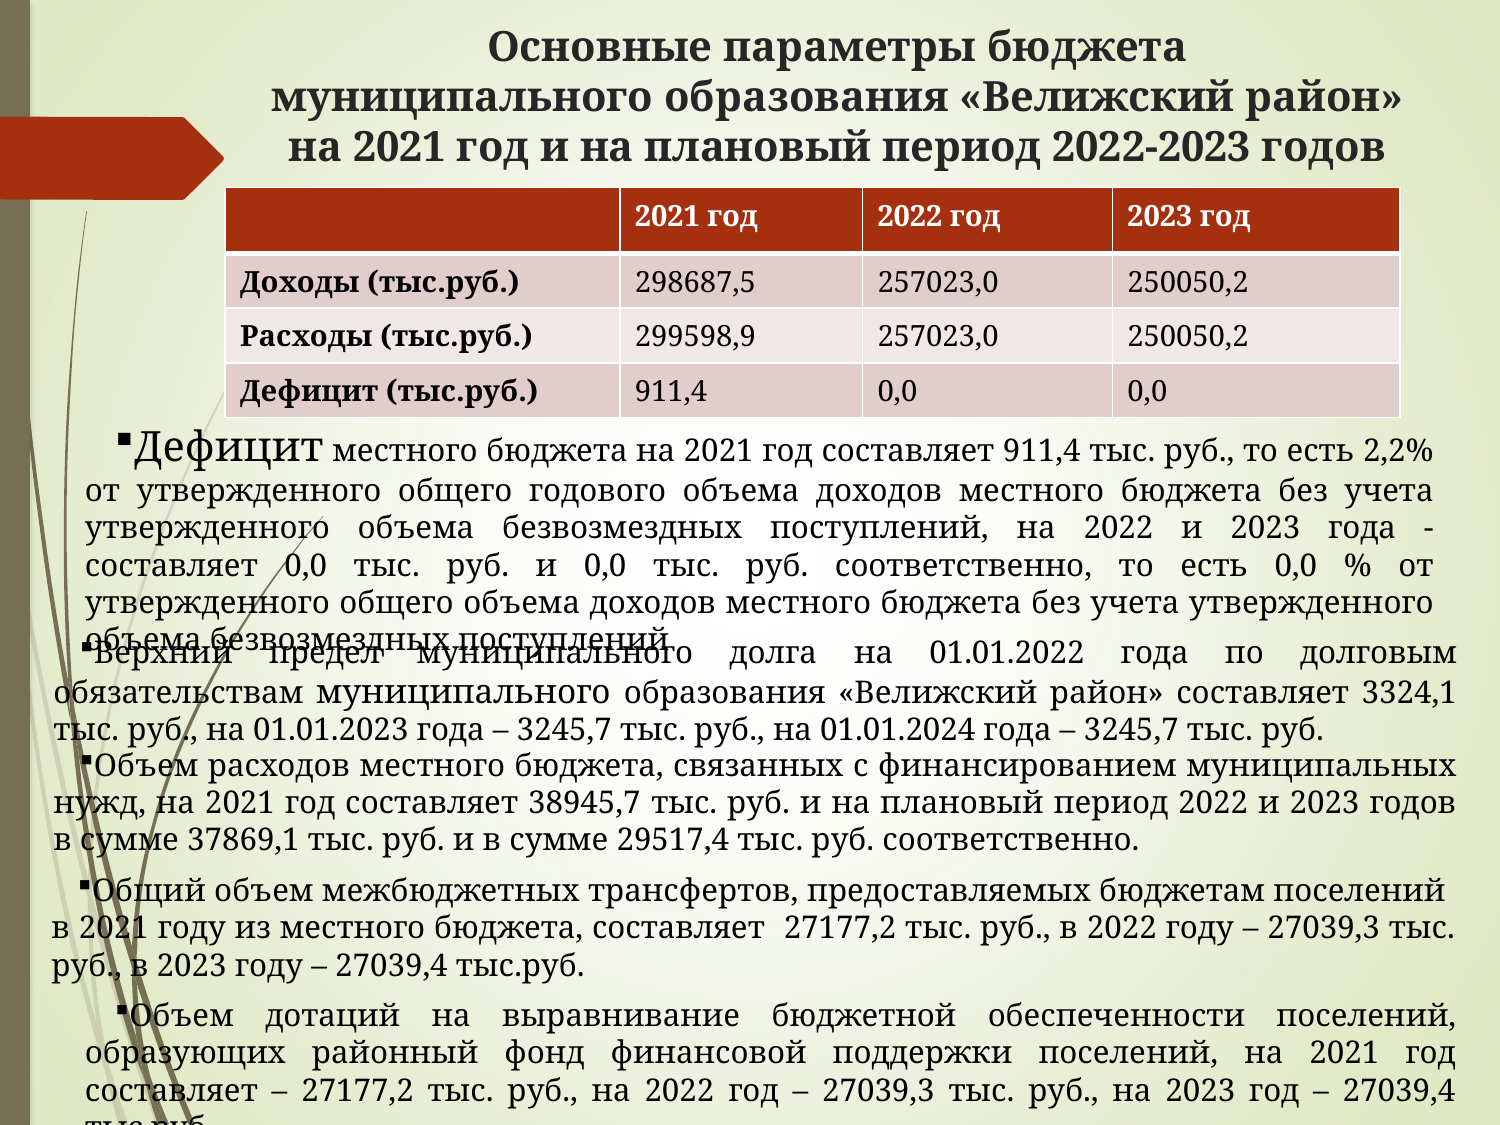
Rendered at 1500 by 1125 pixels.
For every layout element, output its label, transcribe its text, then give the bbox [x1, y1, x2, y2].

picture [30, 722, 34, 1125]
table_header 2021 год [621, 188, 862, 251]
table_cell Расходы (тыс.руб.) [226, 309, 619, 362]
table_header 2022 год [863, 188, 1112, 251]
text_box Общий объем межбюджетных трансфертов, предоставляемых бюджетам поселений в 2021 году из местного бюджета, составляет 27177,2 тыс. руб., в 2022 году – 27039,3 тыс. руб., в 2023 году – 27039,4 тыс.руб. [33, 862, 1471, 990]
table_cell Дефицит (тыс.руб.) [226, 364, 619, 412]
picture [30, 0, 1500, 1125]
text_box Дефицит местного бюджета на 2021 год составляет 911,4 тыс. руб., то есть 2,2% от утвержденного общего годового объема доходов местного бюджета без учета утвержденного объема безвозмездных поступлений, на 2022 и 2023 года - составляет 0,0 тыс. руб. и 0,0 тыс. руб. соответственно, то есть 0,0 % от утвержденного общего объема доходов местного бюджета без учета утвержденного объема безвозмездных поступлений [34, 412, 1450, 624]
table_cell Доходы (тыс.руб.) [226, 256, 619, 307]
text_box Объем дотаций на выравнивание бюджетной обеспеченности поселений, образующих районный фонд финансовой поддержки поселений, на 2021 год составляет – 27177,2 тыс. руб., на 2022 год – 27039,3 тыс. руб., на 2023 год – 27039,4 тыс.руб. [34, 987, 1473, 1125]
table_cell 911,4 [621, 364, 862, 412]
table_header 2023 год [1113, 188, 1399, 251]
picture [30, 458, 34, 625]
table_cell 257023,0 [863, 256, 1112, 307]
table_header [226, 188, 619, 251]
text_box Объем расходов местного бюджета, связанных с финансированием муниципальных нужд, на 2021 год составляет 38945,7 тыс. руб. и на плановый период 2022 и 2023 годов в сумме 37869,1 тыс. руб. и в сумме 29517,4 тыс. руб. соответственно. [34, 737, 1473, 865]
text_box Верхний предел муниципального долга на 01.01.2022 года по долговым обязательствам муниципального образования «Велижский район» составляет 3324,1 тыс. руб., на 01.01.2023 года – 3245,7 тыс. руб., на 01.01.2024 года – 3245,7 тыс. руб. [34, 624, 1473, 737]
table_cell 0,0 [1113, 364, 1399, 412]
picture [216, 397, 224, 412]
table_cell 250050,2 [1113, 256, 1399, 307]
table_cell 257023,0 [863, 309, 1112, 362]
table_cell 250050,2 [1113, 309, 1399, 362]
picture [30, 639, 34, 707]
table_cell 299598,9 [621, 309, 862, 362]
text_box Основные параметры бюджета муниципального образования «Велижский район» на 2021 год и на плановый период 2022-2023 годов [225, 12, 1450, 175]
table_cell 0,0 [863, 364, 1112, 412]
table_cell 298687,5 [621, 256, 862, 307]
